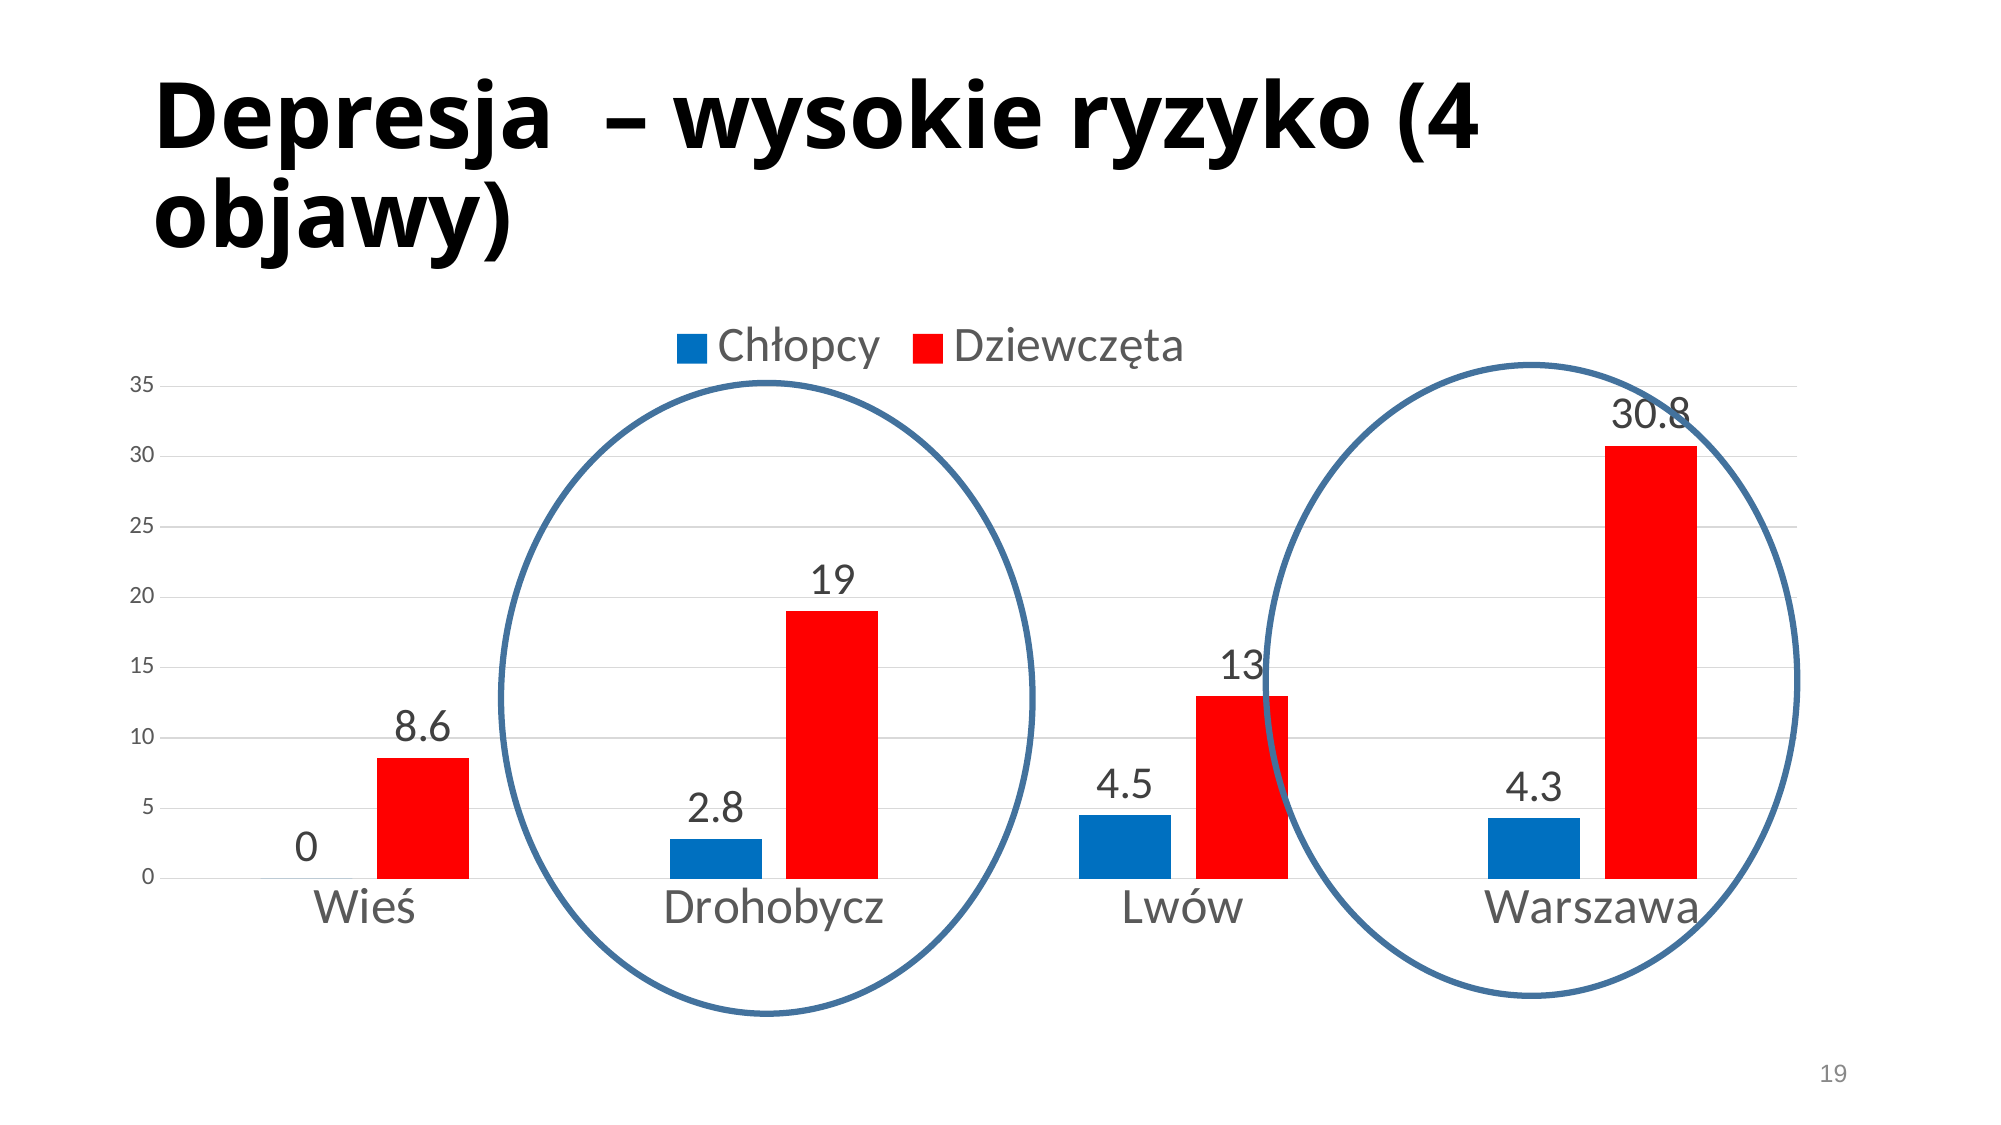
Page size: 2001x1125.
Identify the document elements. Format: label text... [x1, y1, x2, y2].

slide_number 19 [1412, 1042, 1863, 1103]
title Depresja – wysokie ryzyko (4 objawy) [137, 59, 1863, 278]
chart [75, 303, 1801, 1017]
